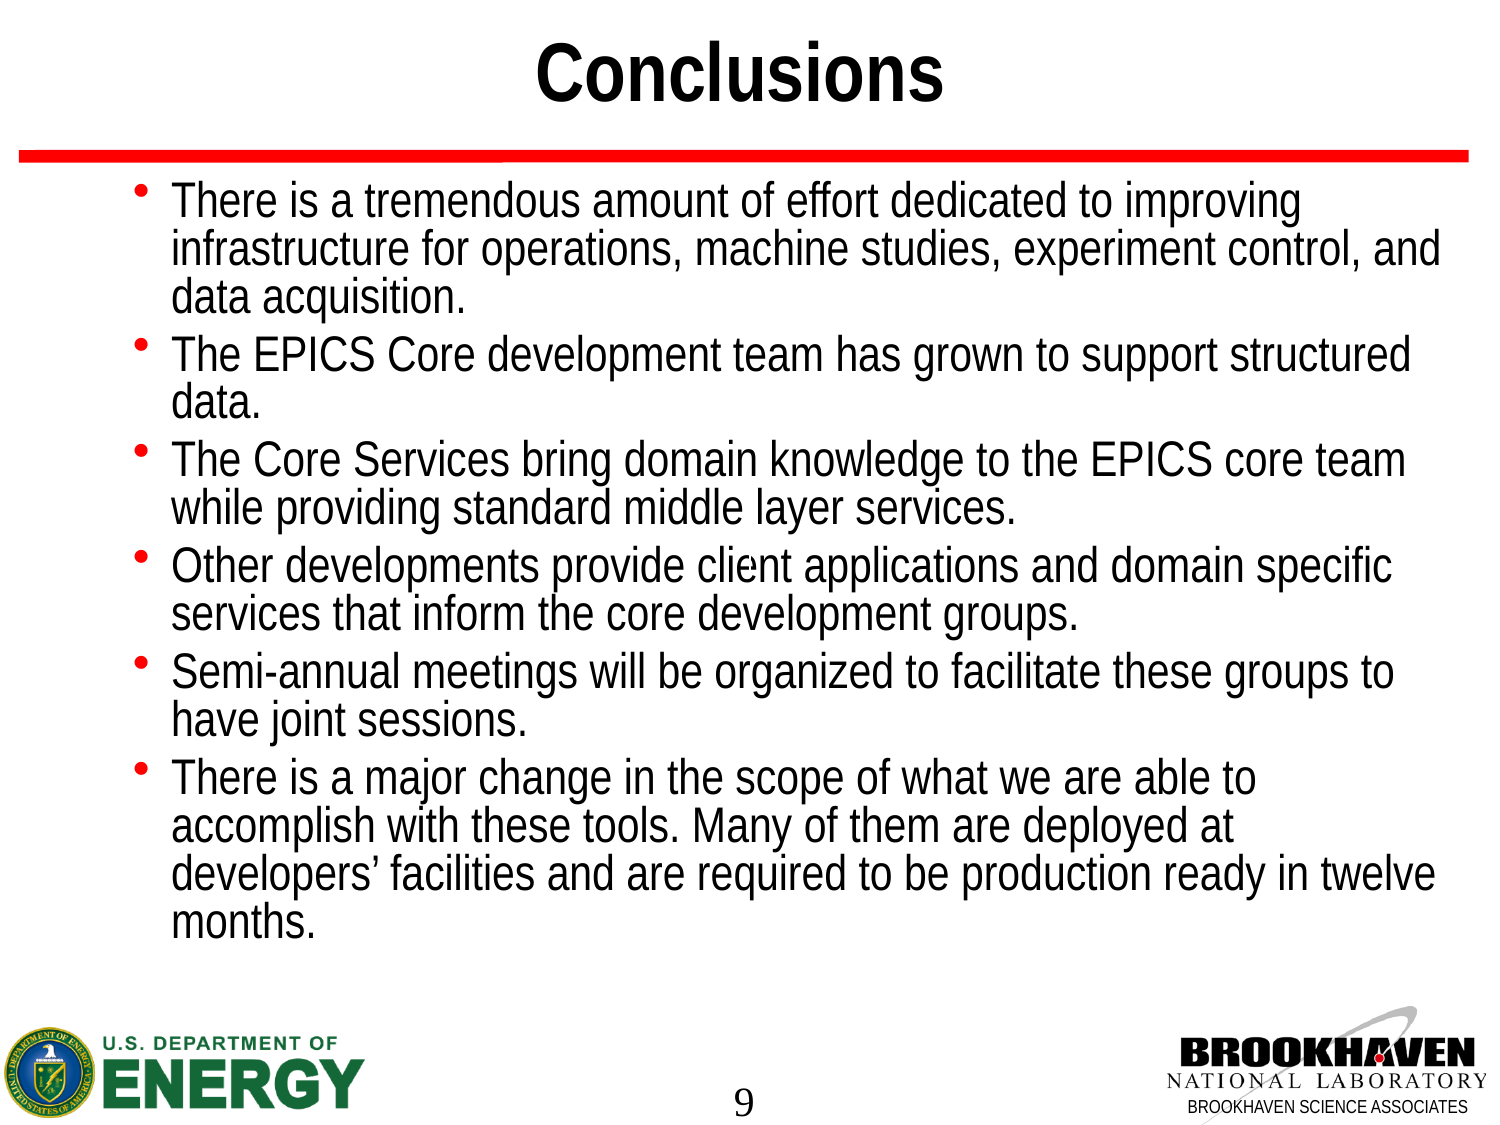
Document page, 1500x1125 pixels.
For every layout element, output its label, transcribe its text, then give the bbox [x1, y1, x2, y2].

list There is a tremendous amount of effort dedicated to improving infrastructure for operations, machine studies, experiment control, and data acquisition. The EPICS Core development team has grown to support structured data. The Core Services bring domain knowledge to the EPICS core team while providing standard middle layer services. Other developments provide client applications and domain specific services that inform the core development groups. Semi-annual meetings will be organized to facilitate these groups to have joint sessions. There is a major change in the scope of what we are able to accomplish with these tools. Many of them are deployed at developers’ facilities and are required to be production ready in twelve months. [42, 171, 1460, 983]
picture [4, 1027, 365, 1118]
title Conclusions [0, 0, 1500, 150]
picture [773, 573, 777, 602]
